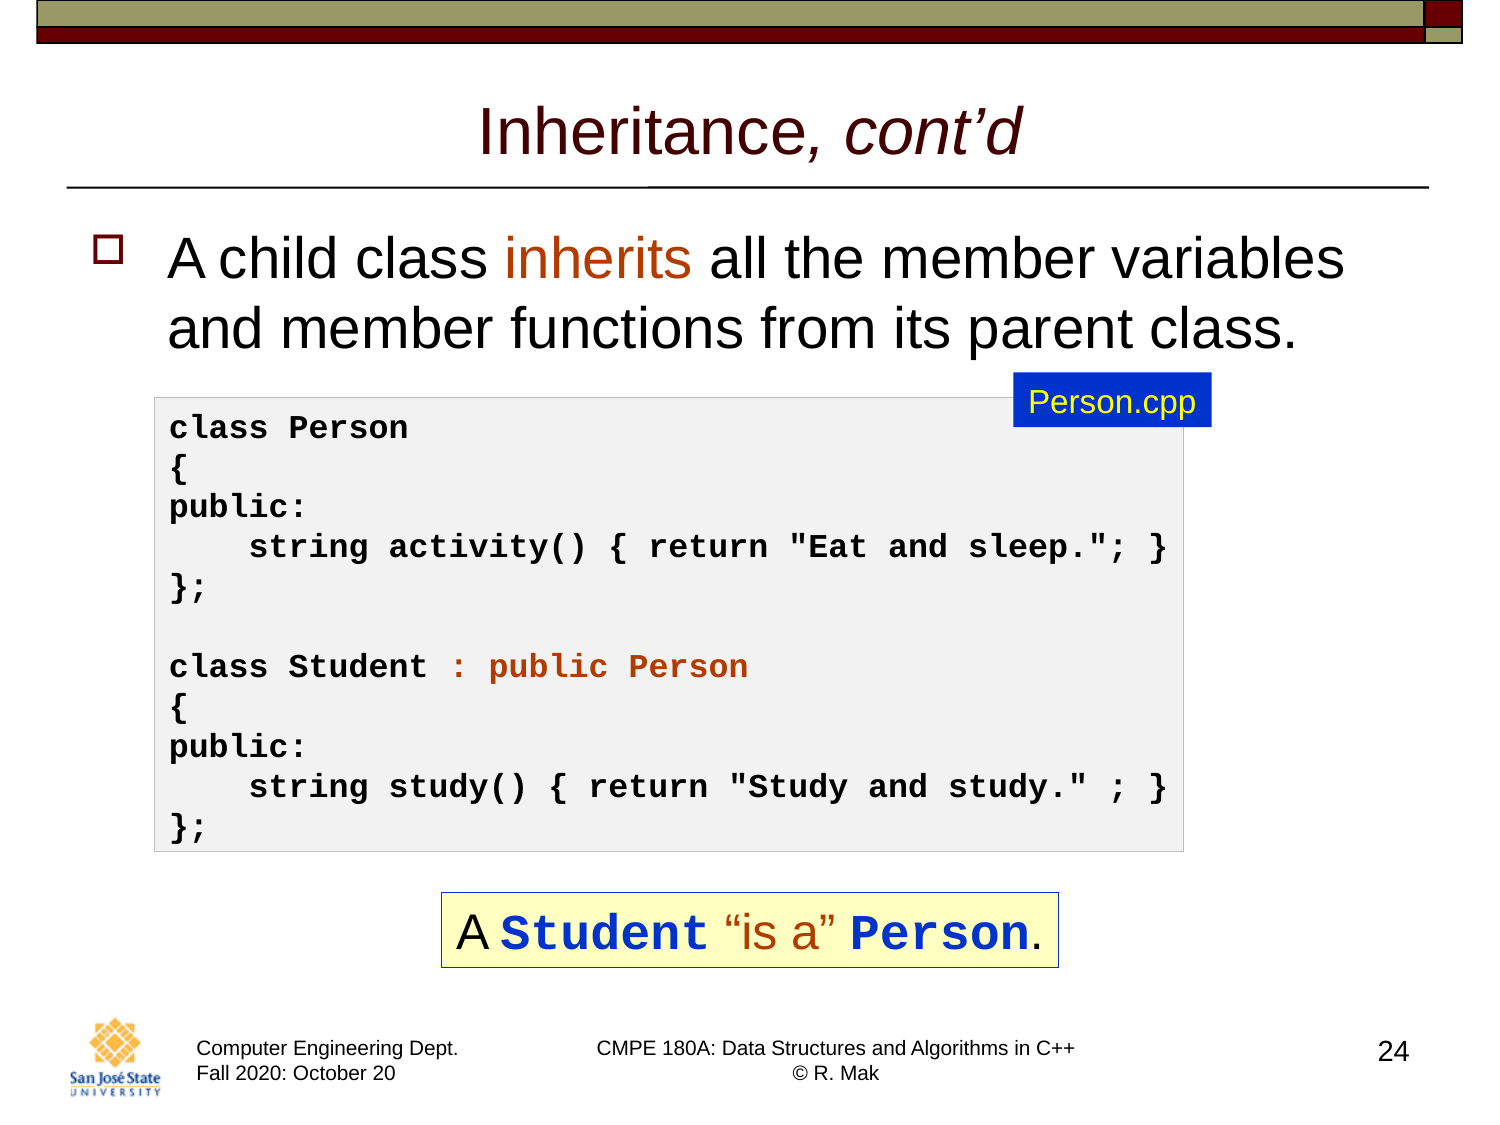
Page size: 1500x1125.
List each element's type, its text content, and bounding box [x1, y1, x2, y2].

text_box class Person { public: string activity() { return "Eat and sleep."; } }; class Student : public Person { public: string study() { return "Study and study." ; } }; [154, 397, 1184, 852]
list A child class inherits all the member variables and member functions from its parent class. [75, 212, 1425, 383]
title Inheritance, cont’d [75, 67, 1425, 175]
text_box Person.cpp [1013, 372, 1212, 428]
slide_number 24 [1112, 1025, 1425, 1100]
text_box A Student “is a” Person. [441, 892, 1059, 968]
picture [60, 1012, 166, 1112]
